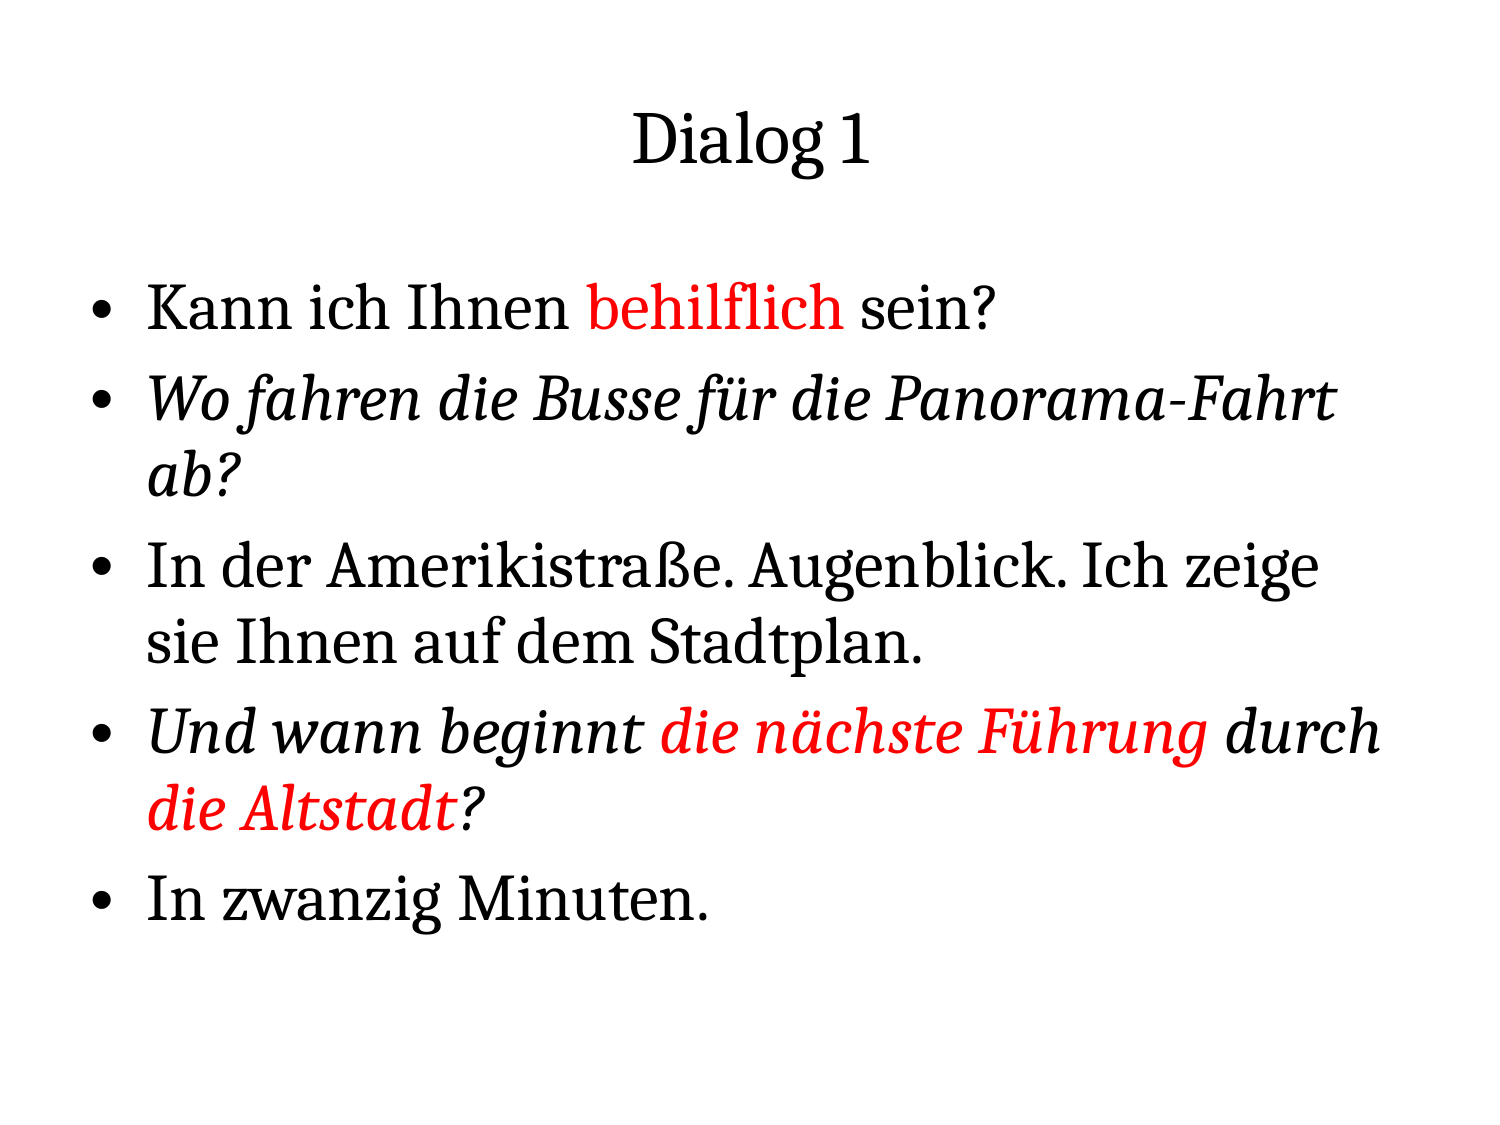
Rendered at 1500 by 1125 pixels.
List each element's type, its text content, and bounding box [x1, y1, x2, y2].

list Kann ich Ihnen behilflich sein? Wo fahren die Busse für die Panorama-Fahrt ab? In der Amerikistraße. Augenblick. Ich zeige sie Ihnen auf dem Stadtplan. Und wann beginnt die nächste Führung durch die Altstadt? In zwanzig Minuten. [75, 262, 1425, 1005]
title Dialog 1 [75, 45, 1425, 233]
